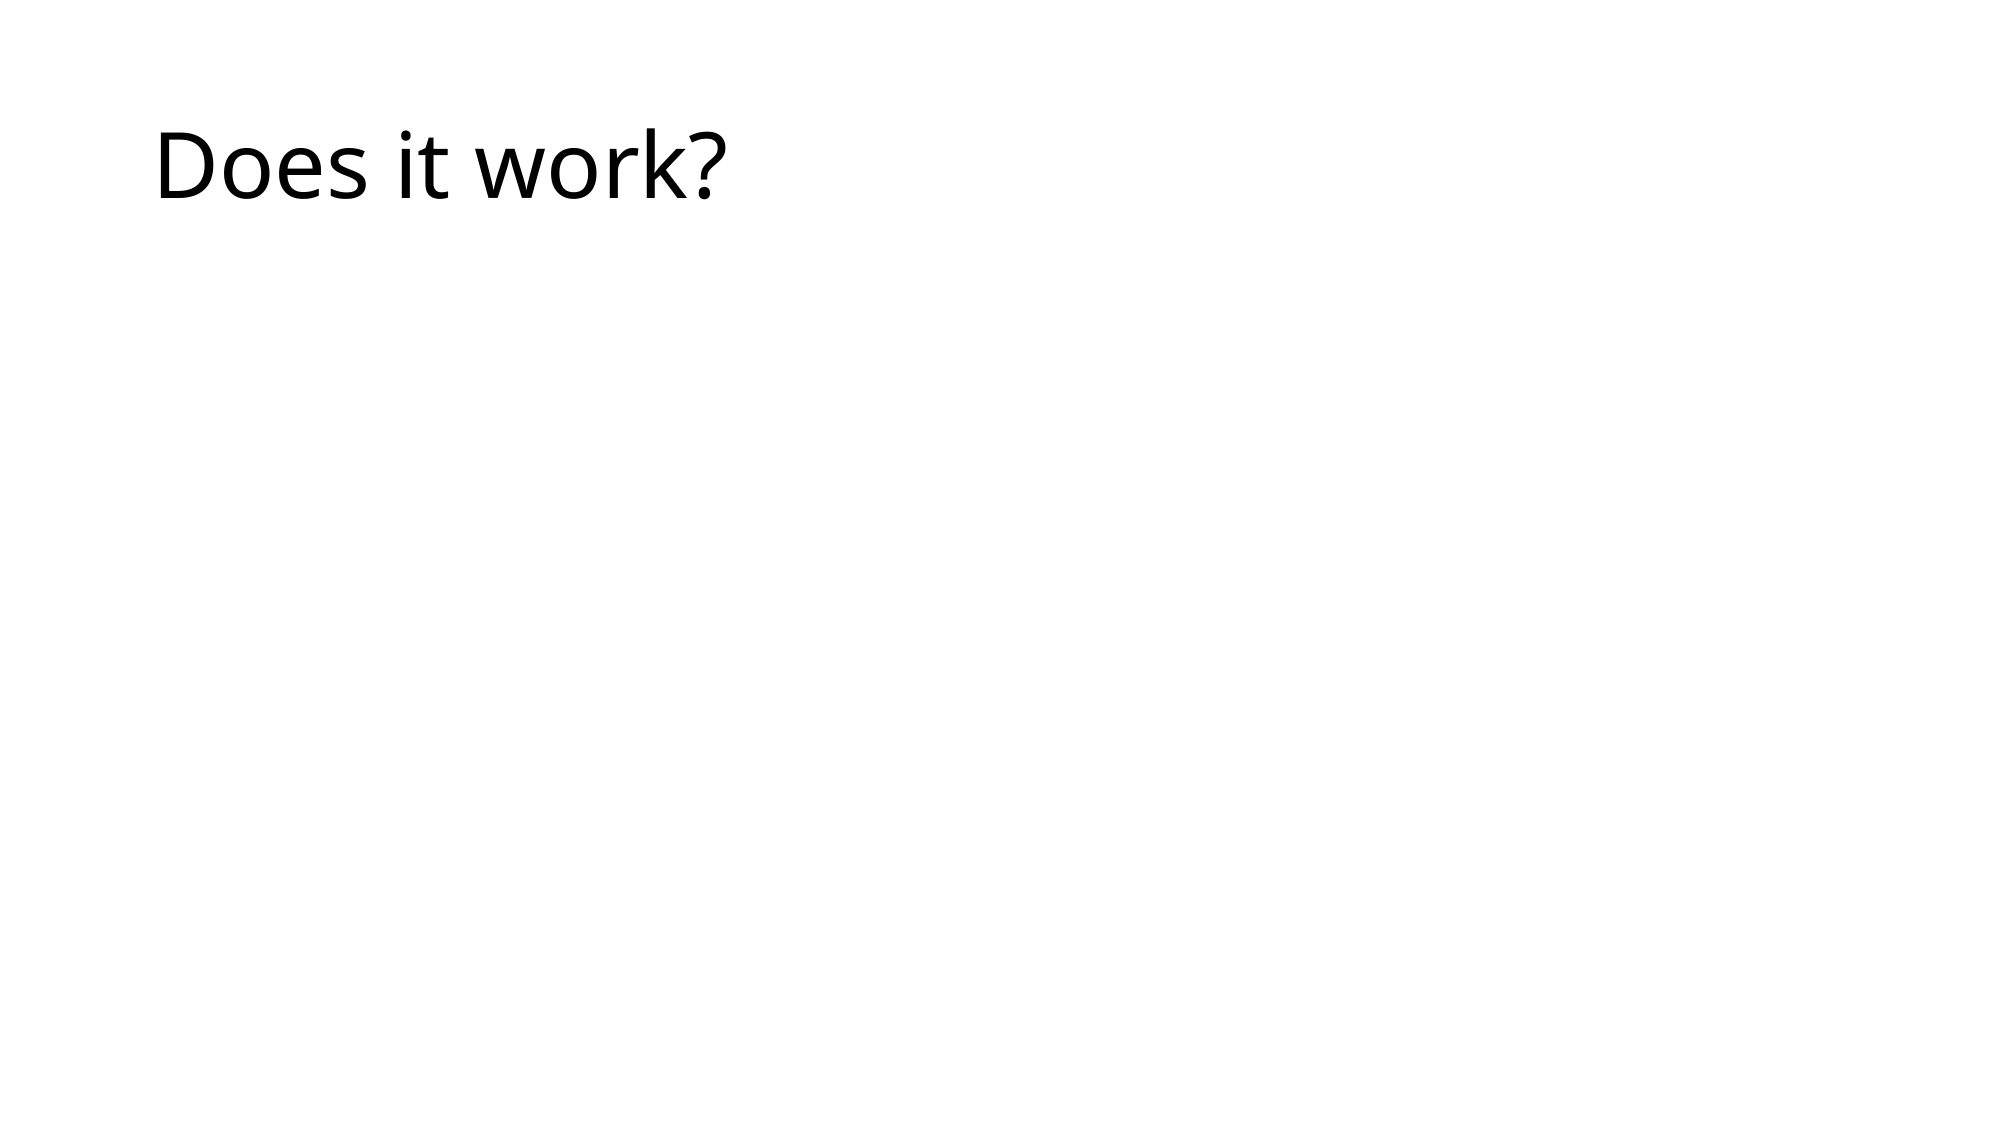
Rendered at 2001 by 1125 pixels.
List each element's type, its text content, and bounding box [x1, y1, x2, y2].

title Does it work? [137, 59, 1863, 278]
